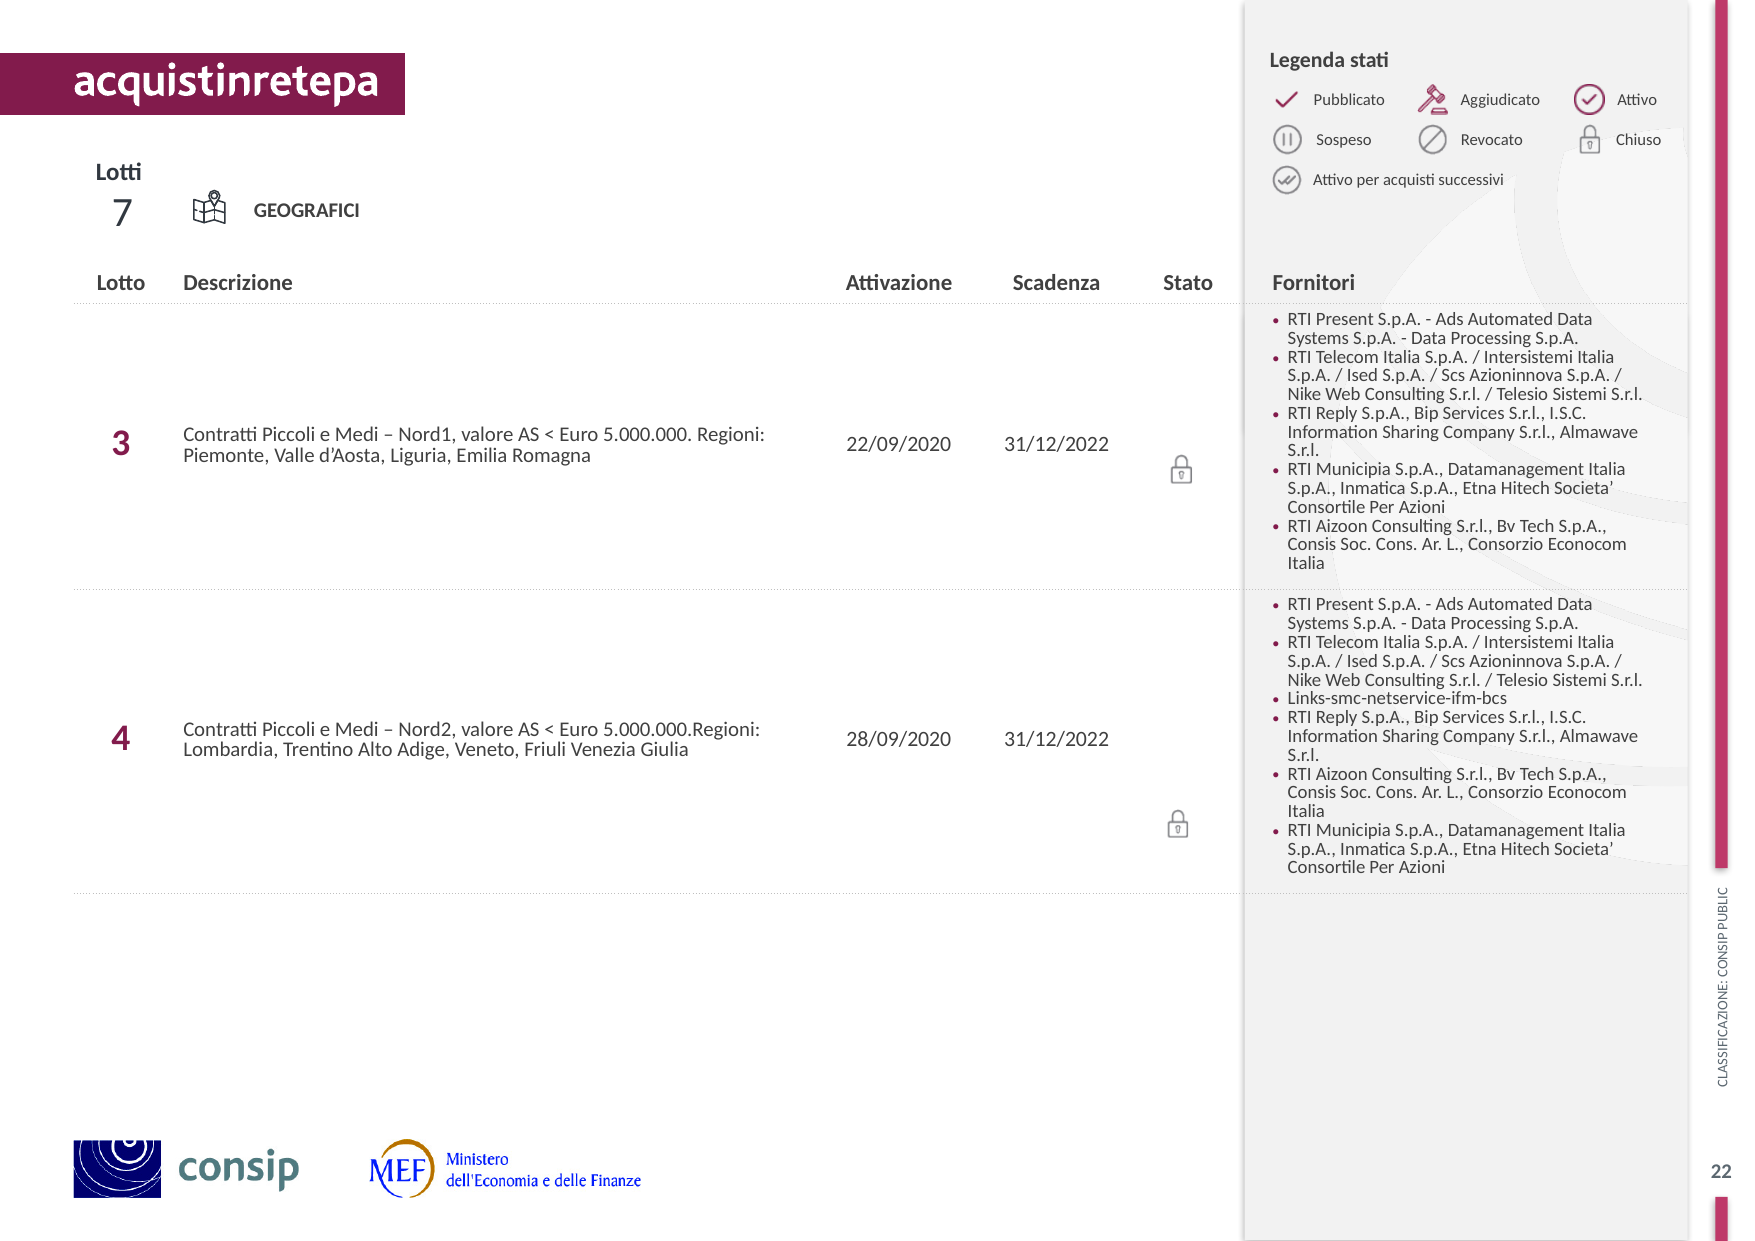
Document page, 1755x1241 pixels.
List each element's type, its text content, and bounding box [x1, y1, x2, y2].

table_cell 31/12/2022 [980, 304, 1133, 589]
text_box Legenda stati [1255, 38, 1456, 80]
text_box Revocato [1449, 121, 1549, 157]
table_cell 28/09/2020 [818, 589, 980, 893]
picture [1272, 84, 1302, 115]
picture [369, 1139, 641, 1198]
table_cell 22/09/2020 [818, 304, 980, 589]
table_cell Contratti Piccoli e Medi – Nord2, valore AS < Euro 5.000.000.Regioni: Lombardia, Trentino Alto Adige, Veneto, Friuli Venezia Giulia [168, 589, 818, 893]
text_box Attivo [1602, 81, 1682, 117]
text_box Sospeso [1302, 121, 1390, 157]
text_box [1715, 0, 1728, 1241]
table_header Stato [1133, 266, 1243, 304]
picture [1167, 454, 1197, 485]
table_cell [1133, 304, 1243, 589]
picture [1164, 808, 1193, 839]
table_cell RTI Present S.p.A. - Ads Automated Data Systems S.p.A. - Data Processing S.p.A. RTI Telecom Italia S.p.A. / Intersistemi Italia S.p.A. / Ised S.p.A. / Scs Azioninnova S.p.A. / Nike Web Consulting S.r.l. / Telesio Sistemi S.r.l. RTI Reply S.p.A., Bip Services S.r.l., I.S.C. Information Sharing Company S.r.l., Almawave S.r.l. RTI Municipia S.p.A., Datamanagement Italia S.p.A., Inmatica S.p.A., Etna Hitech Societa’ Consortile Per Azioni RTI Aizoon Consulting S.r.l., Bv Tech S.p.A., Consis Soc. Cons. Ar. L., Consorzio Econocom Italia [1243, 304, 1686, 589]
table_header Scadenza [980, 266, 1133, 304]
picture [1574, 84, 1605, 115]
text_box Attivo per acquisti successivi [1299, 161, 1526, 197]
table_cell 31/12/2022 [980, 589, 1133, 893]
text_box Pubblicato [1298, 81, 1411, 117]
text_box Chiuso [1605, 121, 1684, 157]
table_cell Contratti Piccoli e Medi – Nord1, valore AS < Euro 5.000.000. Regioni: Piemonte, Valle d’Aosta, Liguria, Emilia Romagna [168, 304, 818, 589]
table_cell [1133, 589, 1243, 893]
text_box GEOGRAFICI [239, 189, 559, 229]
table_header Descrizione [168, 266, 818, 304]
picture [1417, 84, 1448, 115]
table_header Lotto [74, 266, 168, 304]
table_cell 4 [74, 589, 168, 893]
picture [73, 1140, 299, 1198]
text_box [193, 190, 226, 224]
table_header Fornitori [1243, 266, 1686, 304]
table_cell 3 [74, 304, 168, 589]
picture [1271, 124, 1688, 896]
table_header Attivazione [818, 266, 980, 304]
text_box Lotti 7 [81, 147, 164, 243]
table_cell RTI Present S.p.A. - Ads Automated Data Systems S.p.A. - Data Processing S.p.A. RTI Telecom Italia S.p.A. / Intersistemi Italia S.p.A. / Ised S.p.A. / Scs Azioninnova S.p.A. / Nike Web Consulting S.r.l. / Telesio Sistemi S.r.l. Links-smc-netservice-ifm-bcs RTI Reply S.p.A., Bip Services S.r.l., I.S.C. Information Sharing Company S.r.l., Almawave S.r.l. RTI Aizoon Consulting S.r.l., Bv Tech S.p.A., Consis Soc. Cons. Ar. L., Consorzio Econocom Italia RTI Municipia S.p.A., Datamanagement Italia S.p.A., Inmatica S.p.A., Etna Hitech Societa’ Consortile Per Azioni [1243, 589, 1686, 893]
text_box Aggiudicato [1445, 81, 1558, 117]
